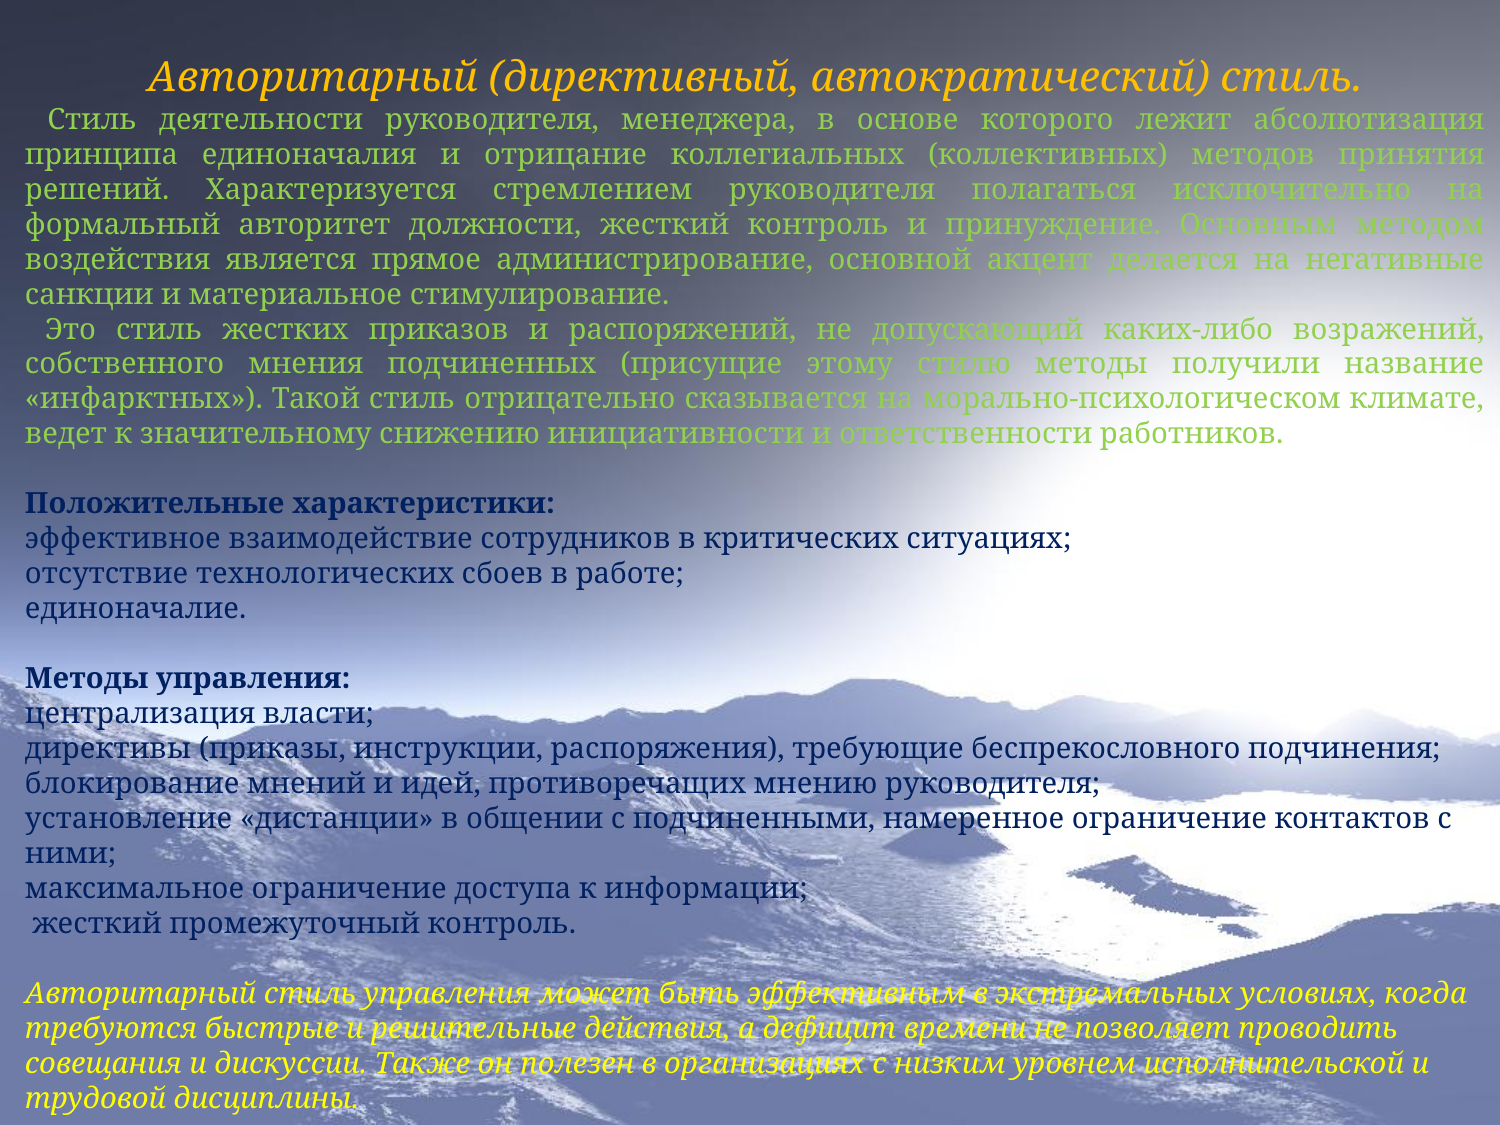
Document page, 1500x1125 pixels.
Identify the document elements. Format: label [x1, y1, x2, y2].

list [0, 0, 1500, 1125]
